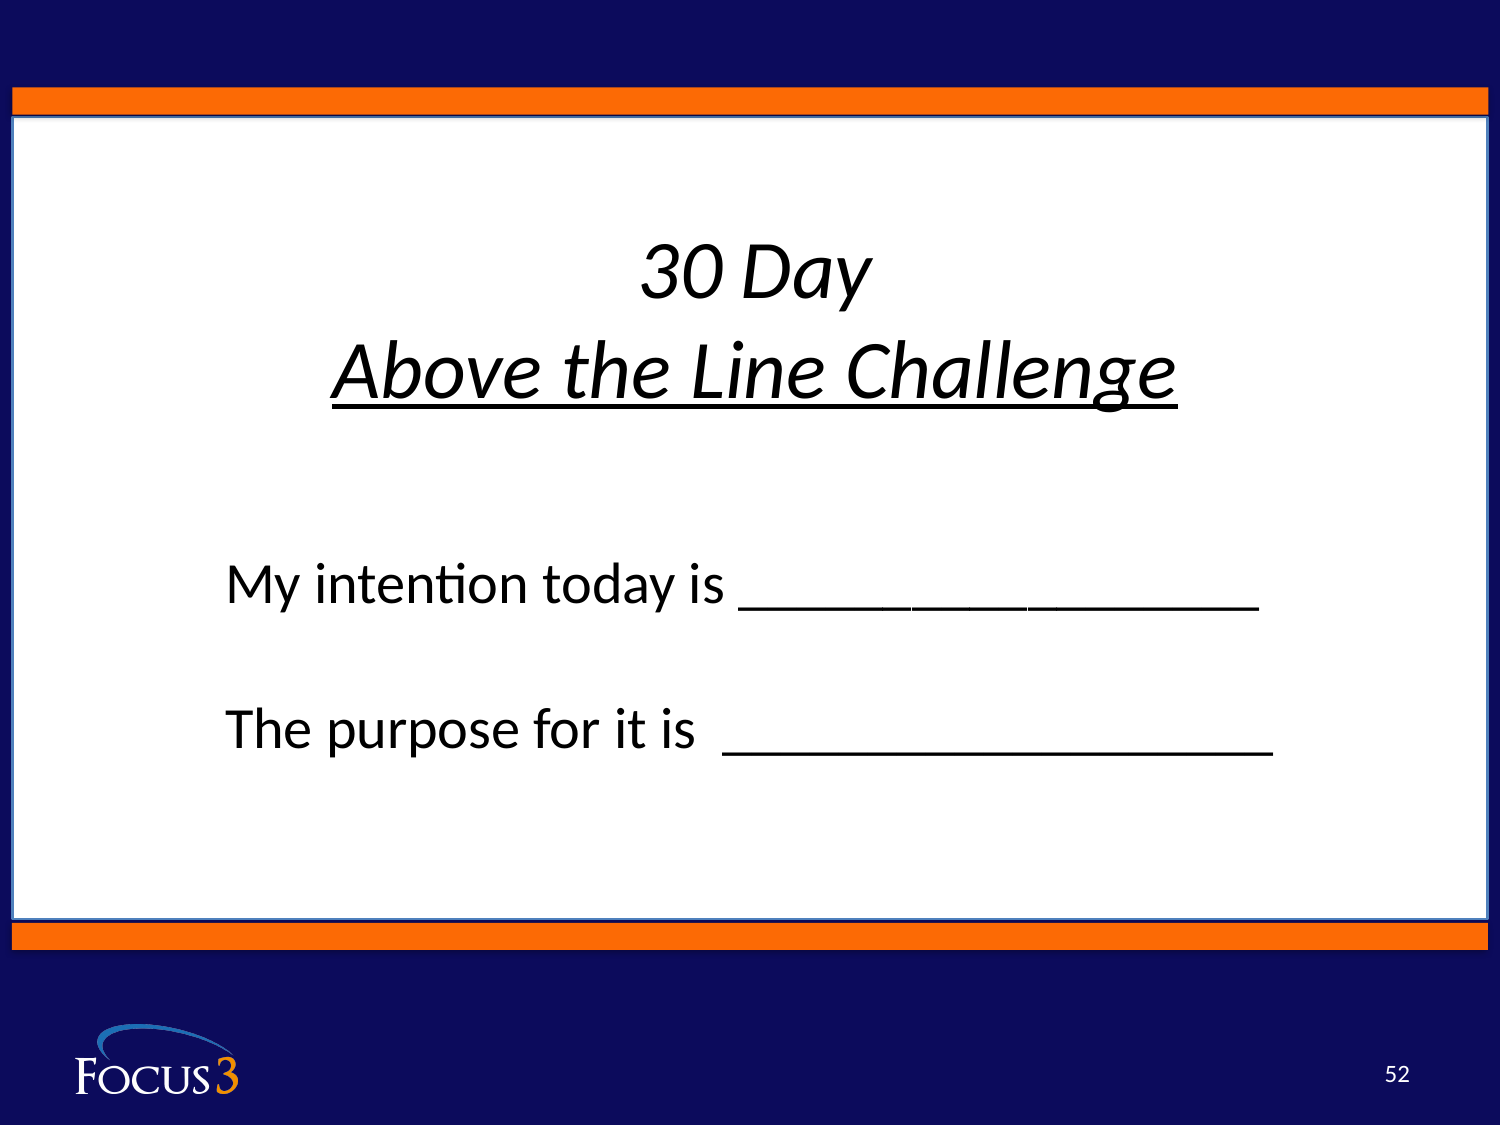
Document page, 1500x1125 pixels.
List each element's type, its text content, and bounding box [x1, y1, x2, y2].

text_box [11, 87, 1489, 951]
slide_number 52 [1074, 1042, 1425, 1103]
picture [75, 1024, 238, 1094]
